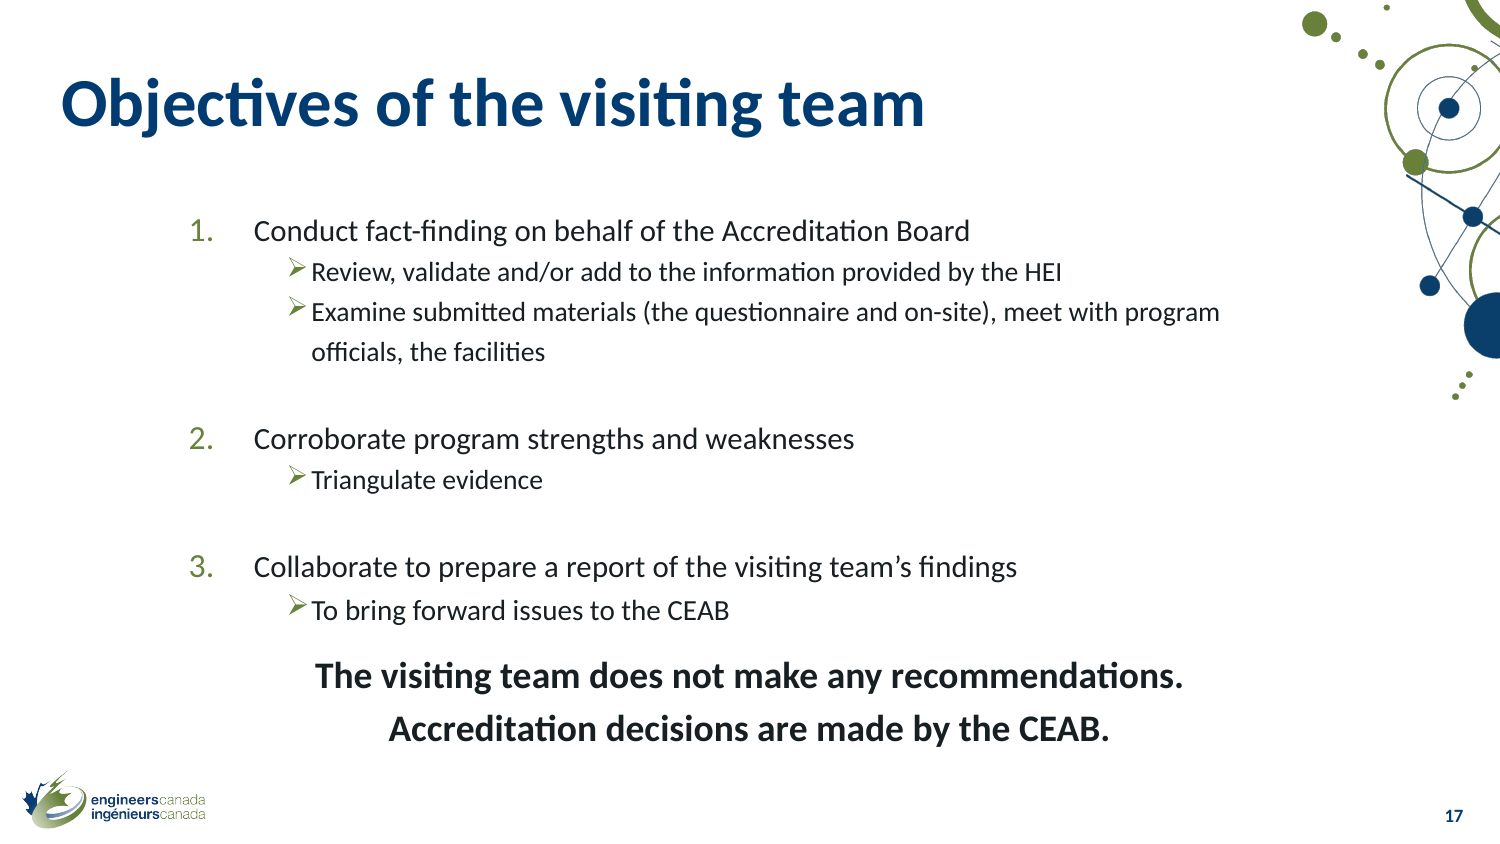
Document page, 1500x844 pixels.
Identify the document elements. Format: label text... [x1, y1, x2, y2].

picture [1227, 0, 1500, 34]
list Conduct fact-finding on behalf of the Accreditation Board Review, validate and/or add to the information provided by the HEI Examine submitted materials (the questionnaire and on-site), meet with program officials, the facilities Corroborate program strengths and weaknesses Triangulate evidence Collaborate to prepare a report of the visiting team’s findings To bring forward issues to the CEAB [173, 195, 1327, 637]
text_box The visiting team does not make any recommendations. Accreditation decisions are made by the CEAB. [0, 643, 1500, 777]
slide_number 17 [1423, 803, 1479, 827]
picture [1227, 175, 1500, 520]
picture [21, 777, 206, 830]
title Objectives of the visiting team [46, 34, 1500, 175]
